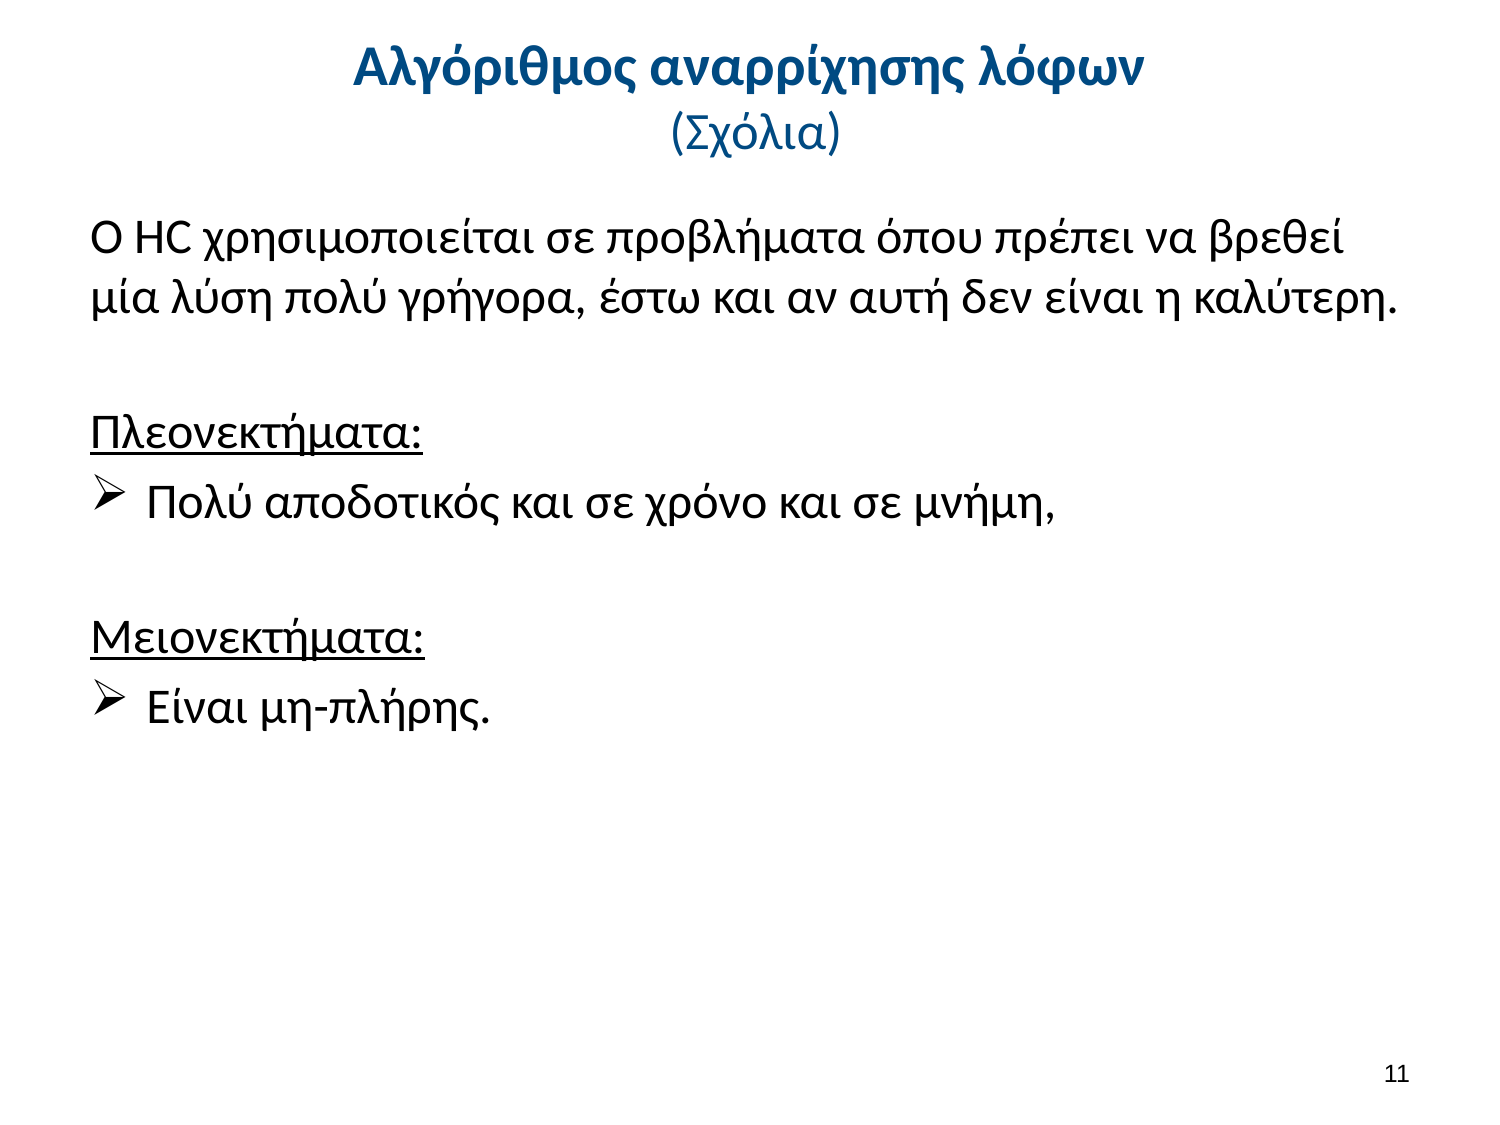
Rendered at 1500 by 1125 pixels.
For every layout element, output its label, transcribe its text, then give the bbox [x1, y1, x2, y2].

list Ο HC χρησιμοποιείται σε προβλήματα όπου πρέπει να βρεθεί μία λύση πολύ γρήγορα, έστω και αν αυτή δεν είναι η καλύτερη. Πλεονεκτήματα: Πολύ αποδοτικός και σε χρόνο και σε μνήμη, Μειονεκτήματα: Είναι μη-πλήρης. [75, 196, 1425, 1024]
title Αλγόριθμος αναρρίχησης λόφων (Σχόλια) [0, 19, 1500, 169]
slide_number 10 [1074, 1042, 1425, 1103]
